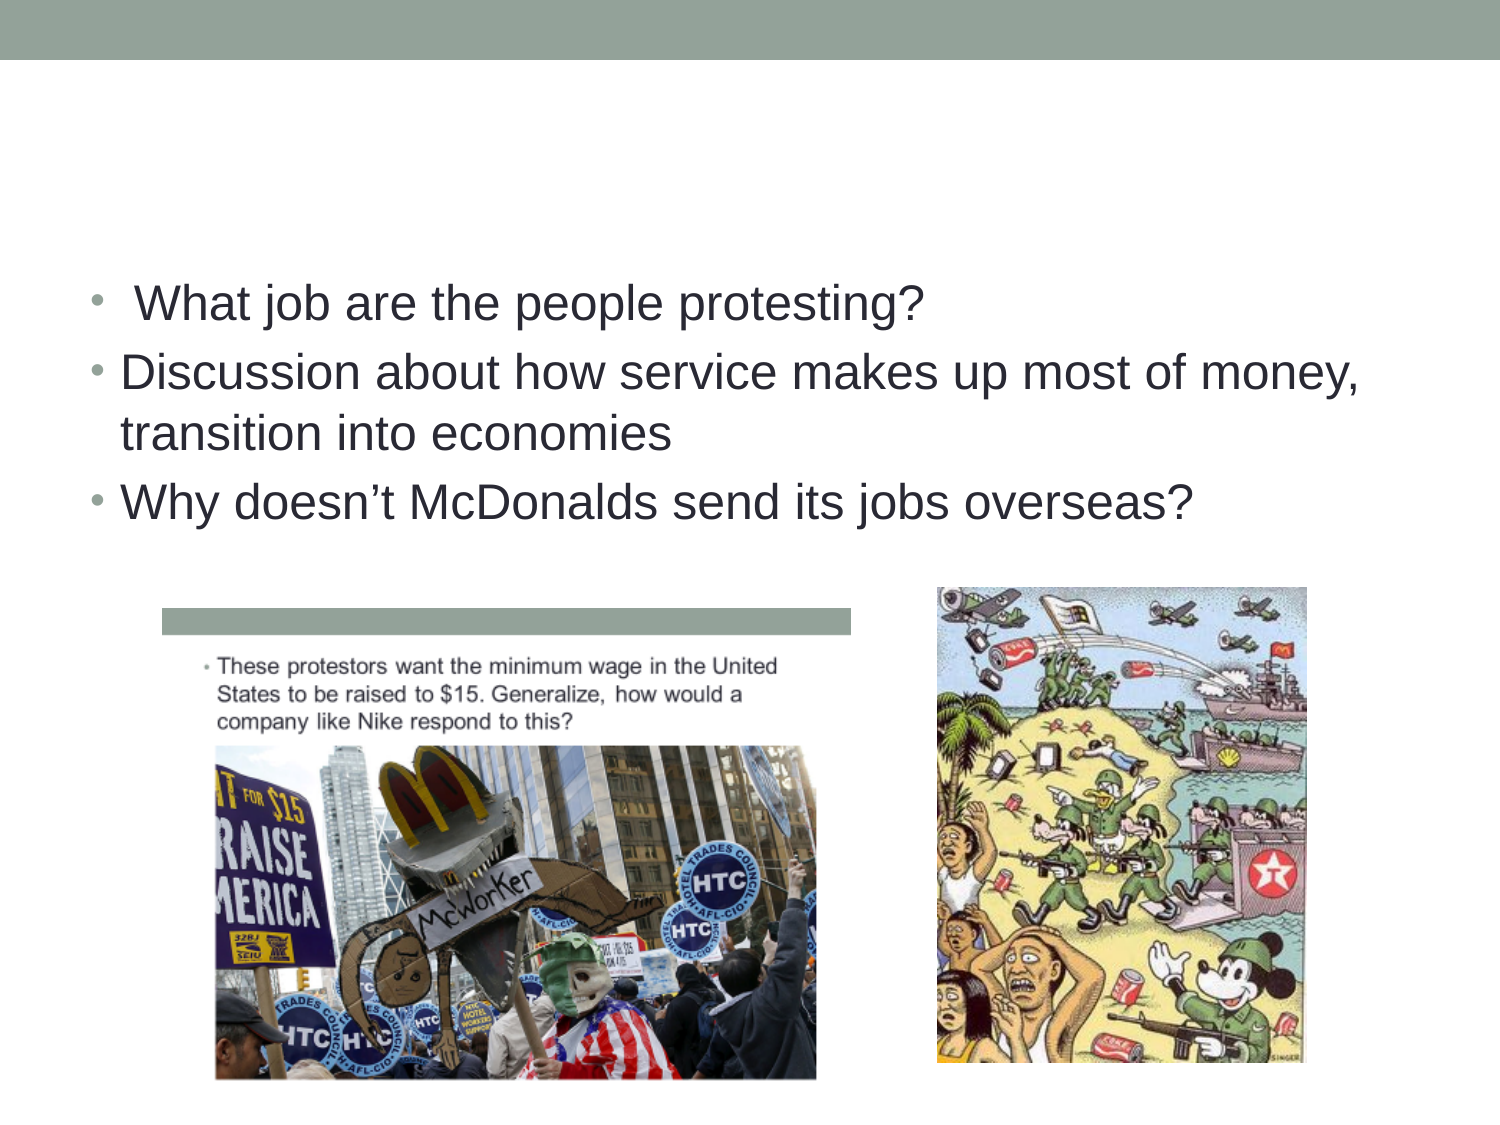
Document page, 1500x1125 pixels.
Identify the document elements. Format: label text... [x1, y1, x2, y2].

picture [937, 587, 1307, 1063]
picture [162, 608, 851, 1125]
list What job are the people protesting? Discussion about how service makes up most of money, transition into economies Why doesn’t McDonalds send its jobs overseas? [75, 262, 1425, 1063]
